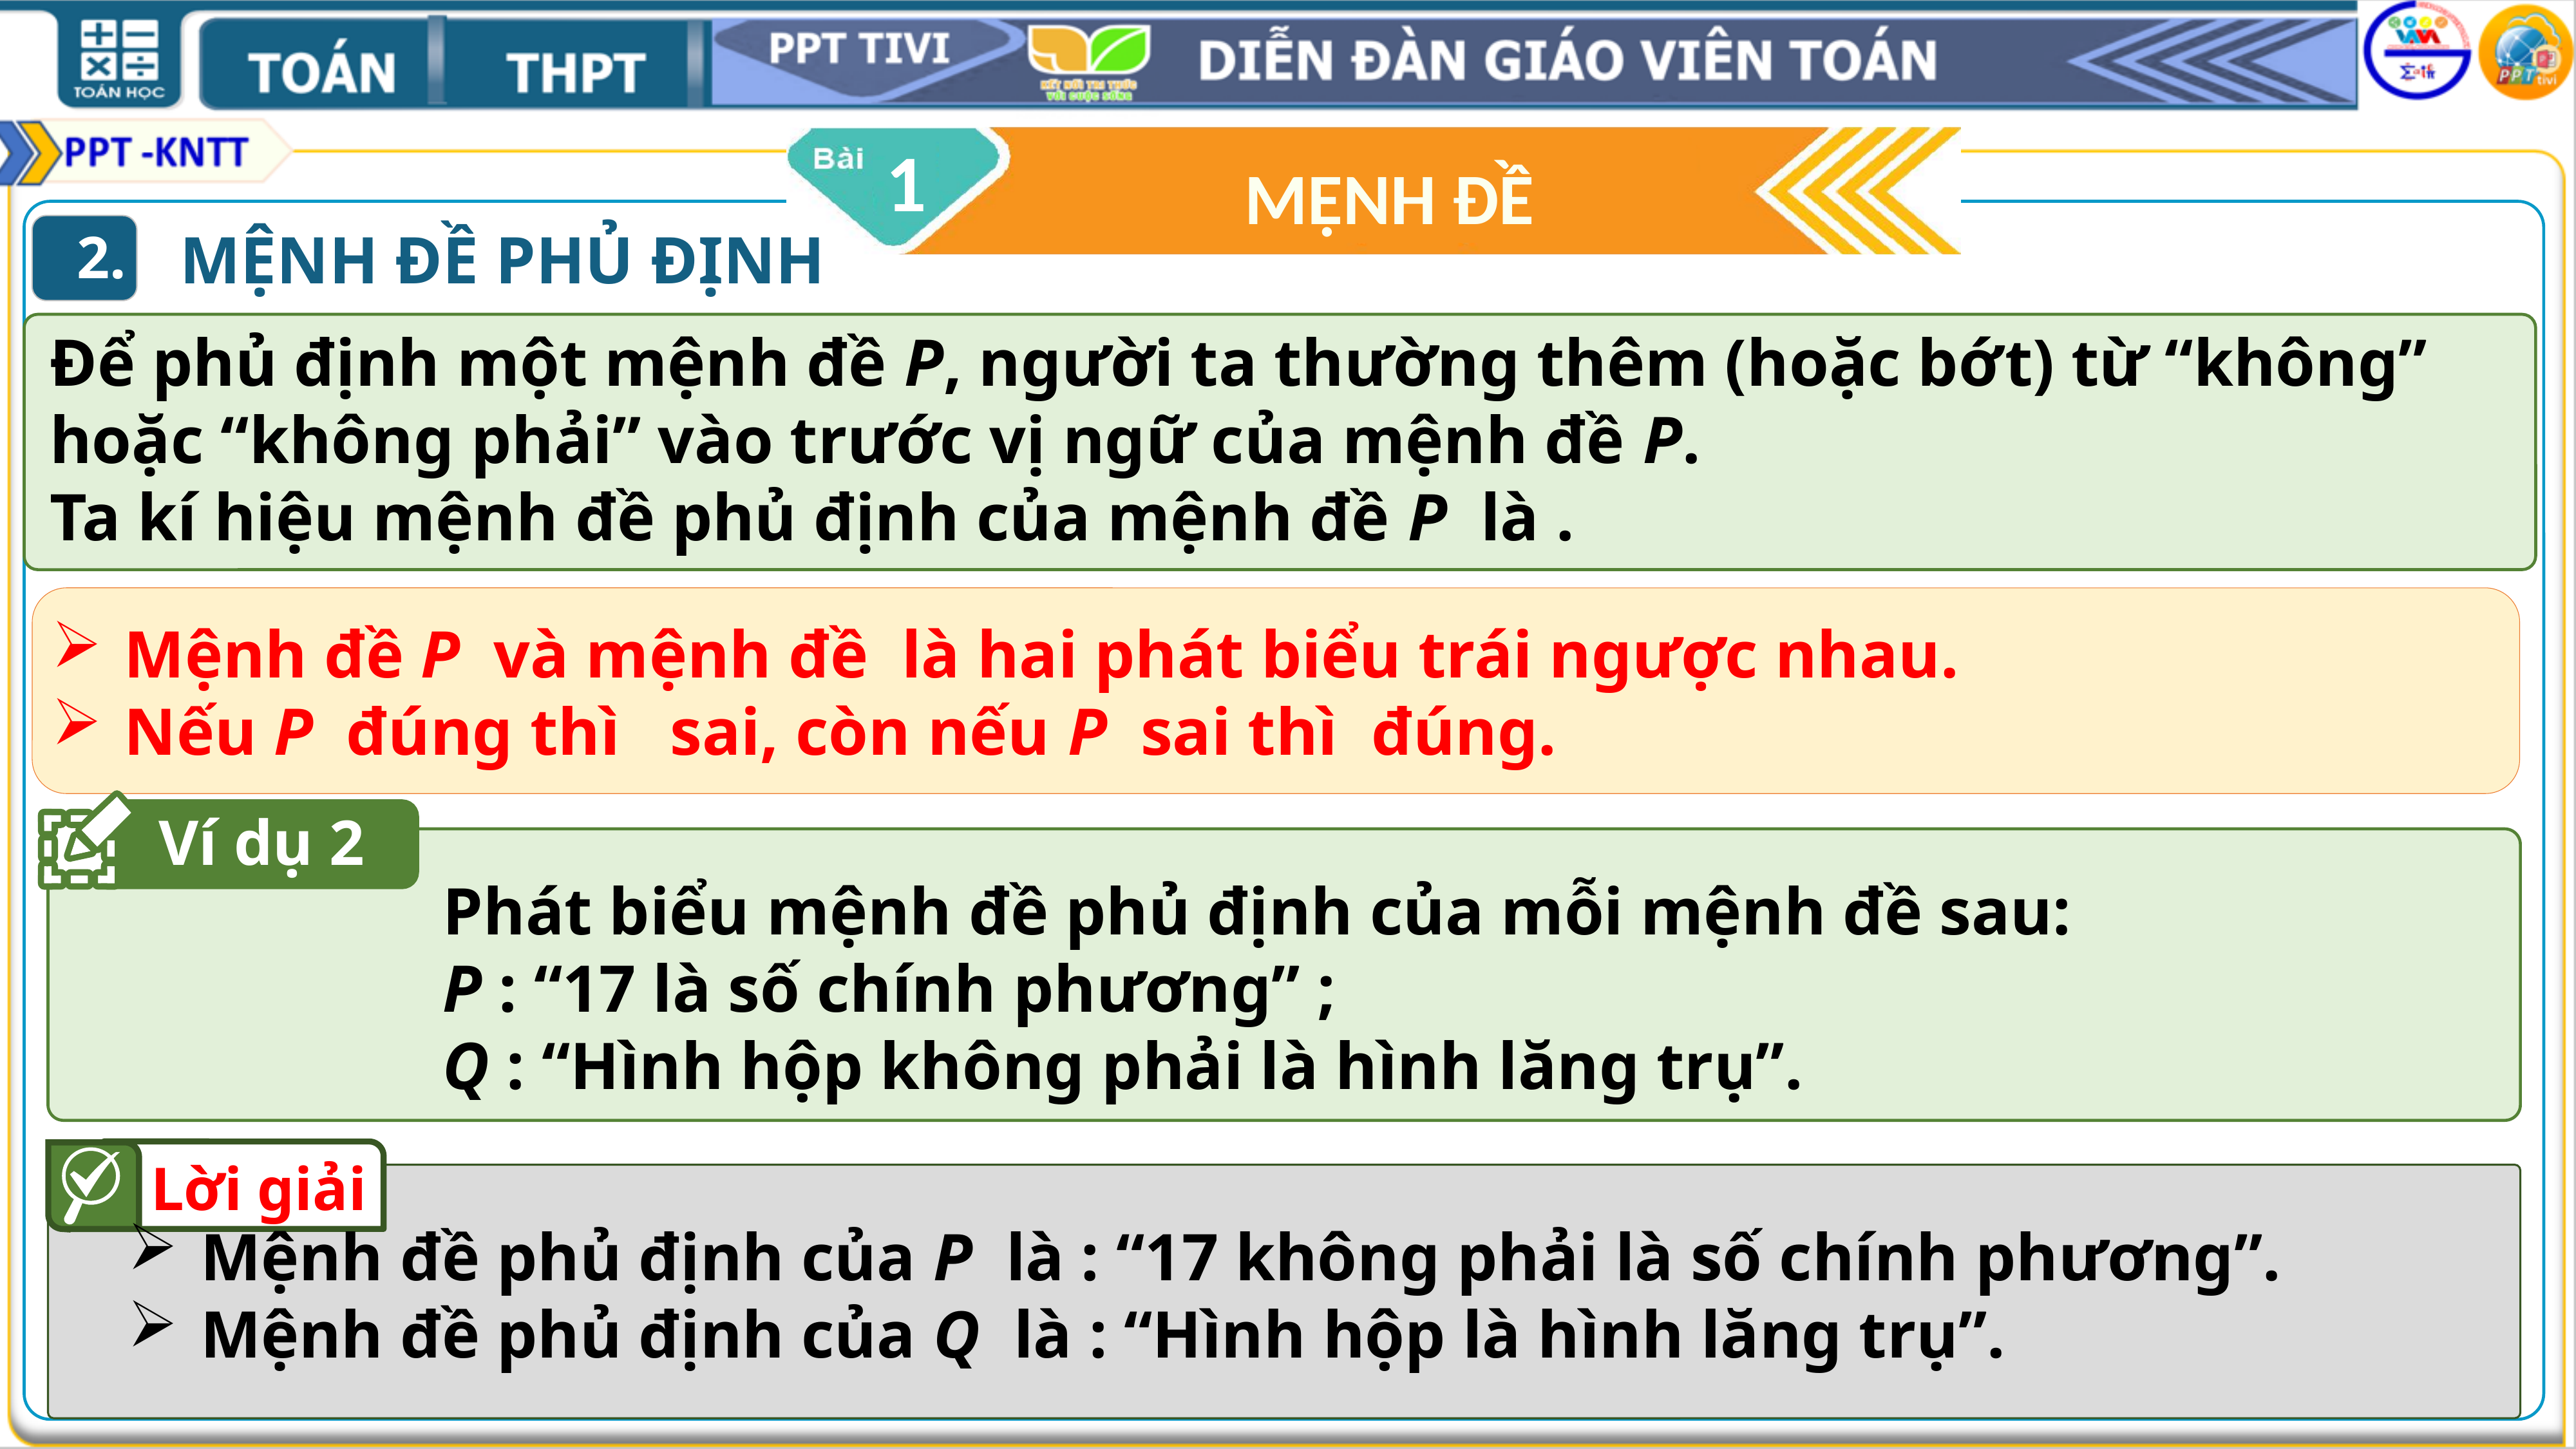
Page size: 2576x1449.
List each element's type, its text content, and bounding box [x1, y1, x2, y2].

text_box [786, 120, 1961, 214]
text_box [37, 790, 416, 890]
picture [0, 0, 2576, 1449]
text_box [47, 1164, 2521, 1419]
text_box [23, 200, 2544, 1420]
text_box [48, 1141, 384, 1229]
text_box [48, 828, 2521, 1121]
text_box Phát biểu mệnh đề phủ định của mỗi mệnh đề sau: P : “17 là số chính phương” ; Q : “Hình hộp không phải là hình lăng trụ”. [433, 866, 2259, 1107]
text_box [32, 214, 1997, 302]
text_box [24, 314, 2536, 570]
